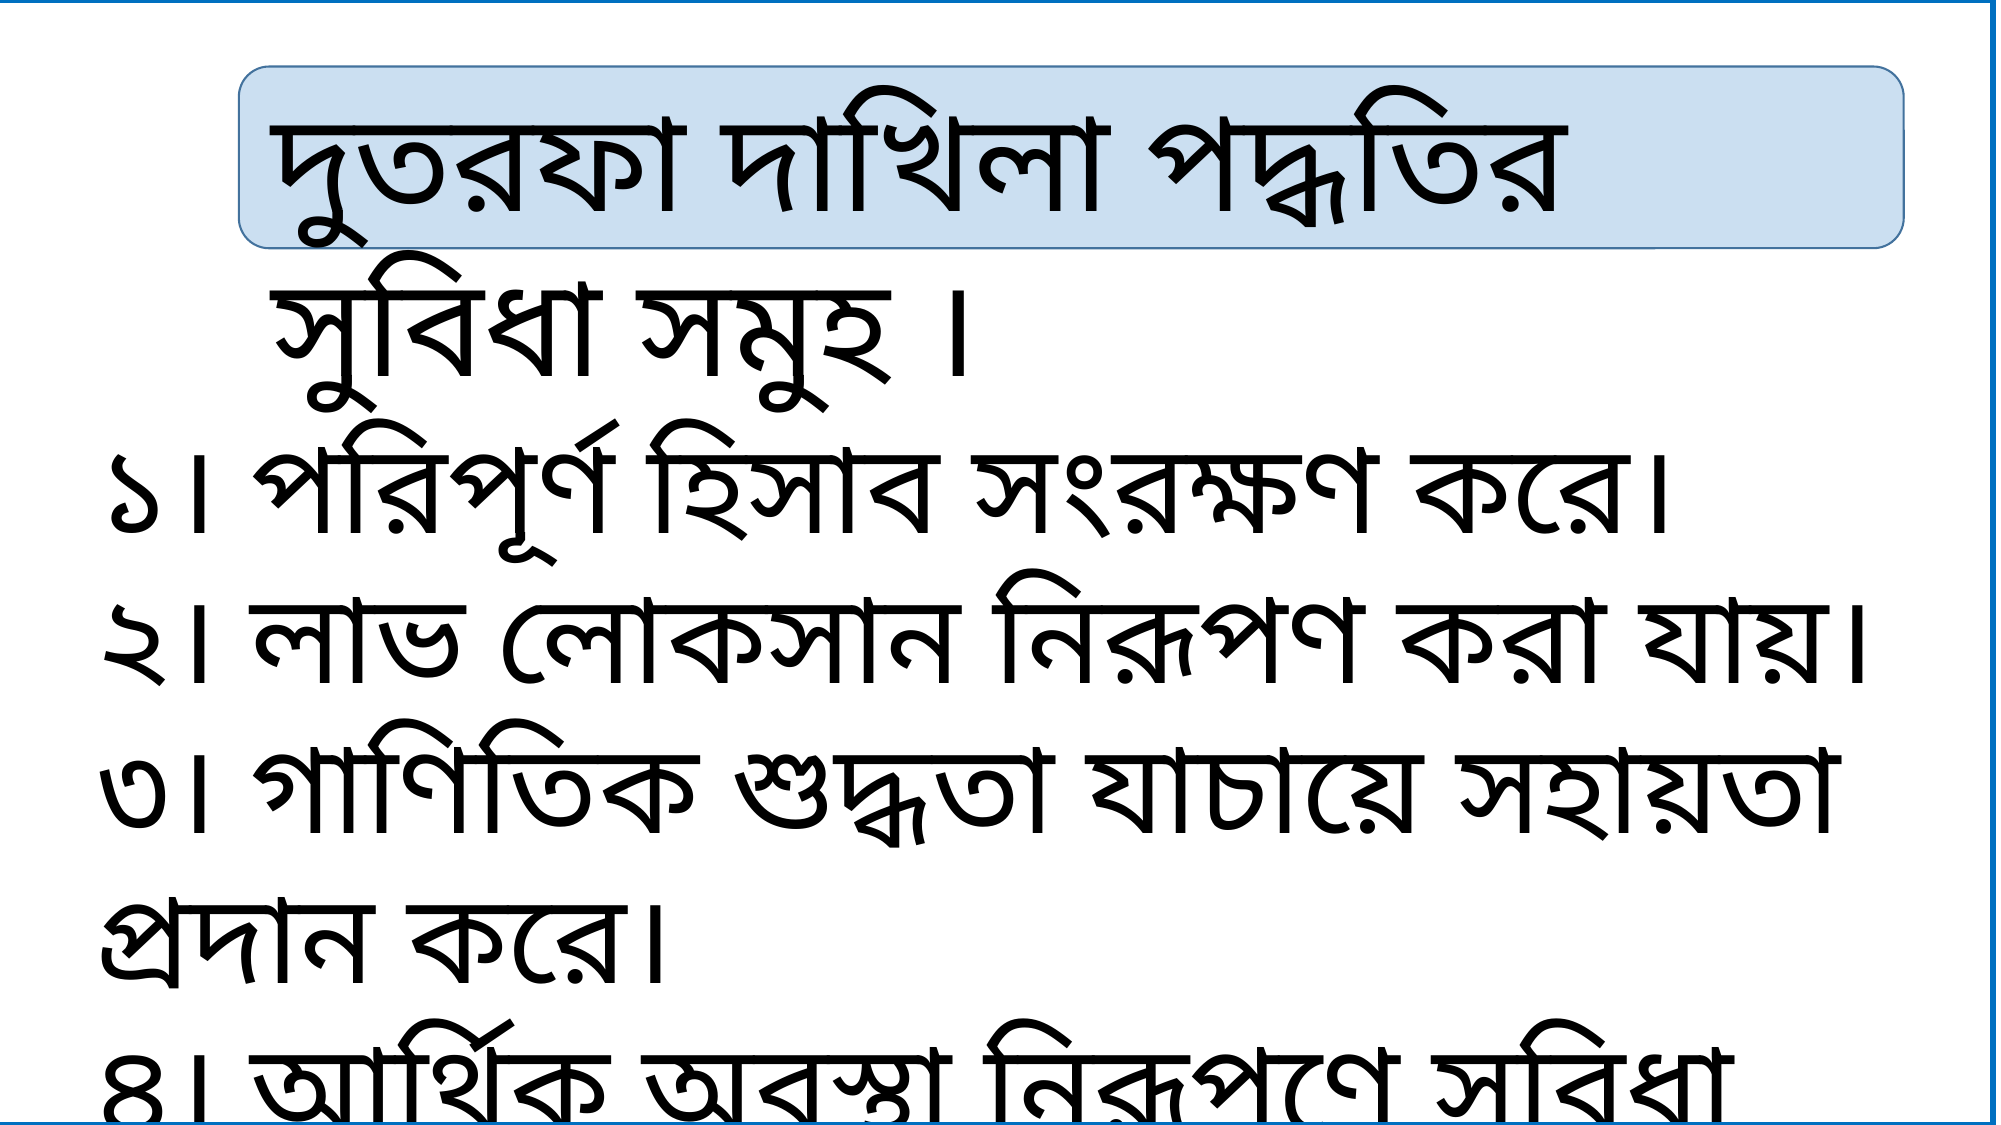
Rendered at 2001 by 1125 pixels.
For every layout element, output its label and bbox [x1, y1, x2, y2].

text_box [0, 0, 1994, 1125]
text_box [238, 66, 1922, 249]
